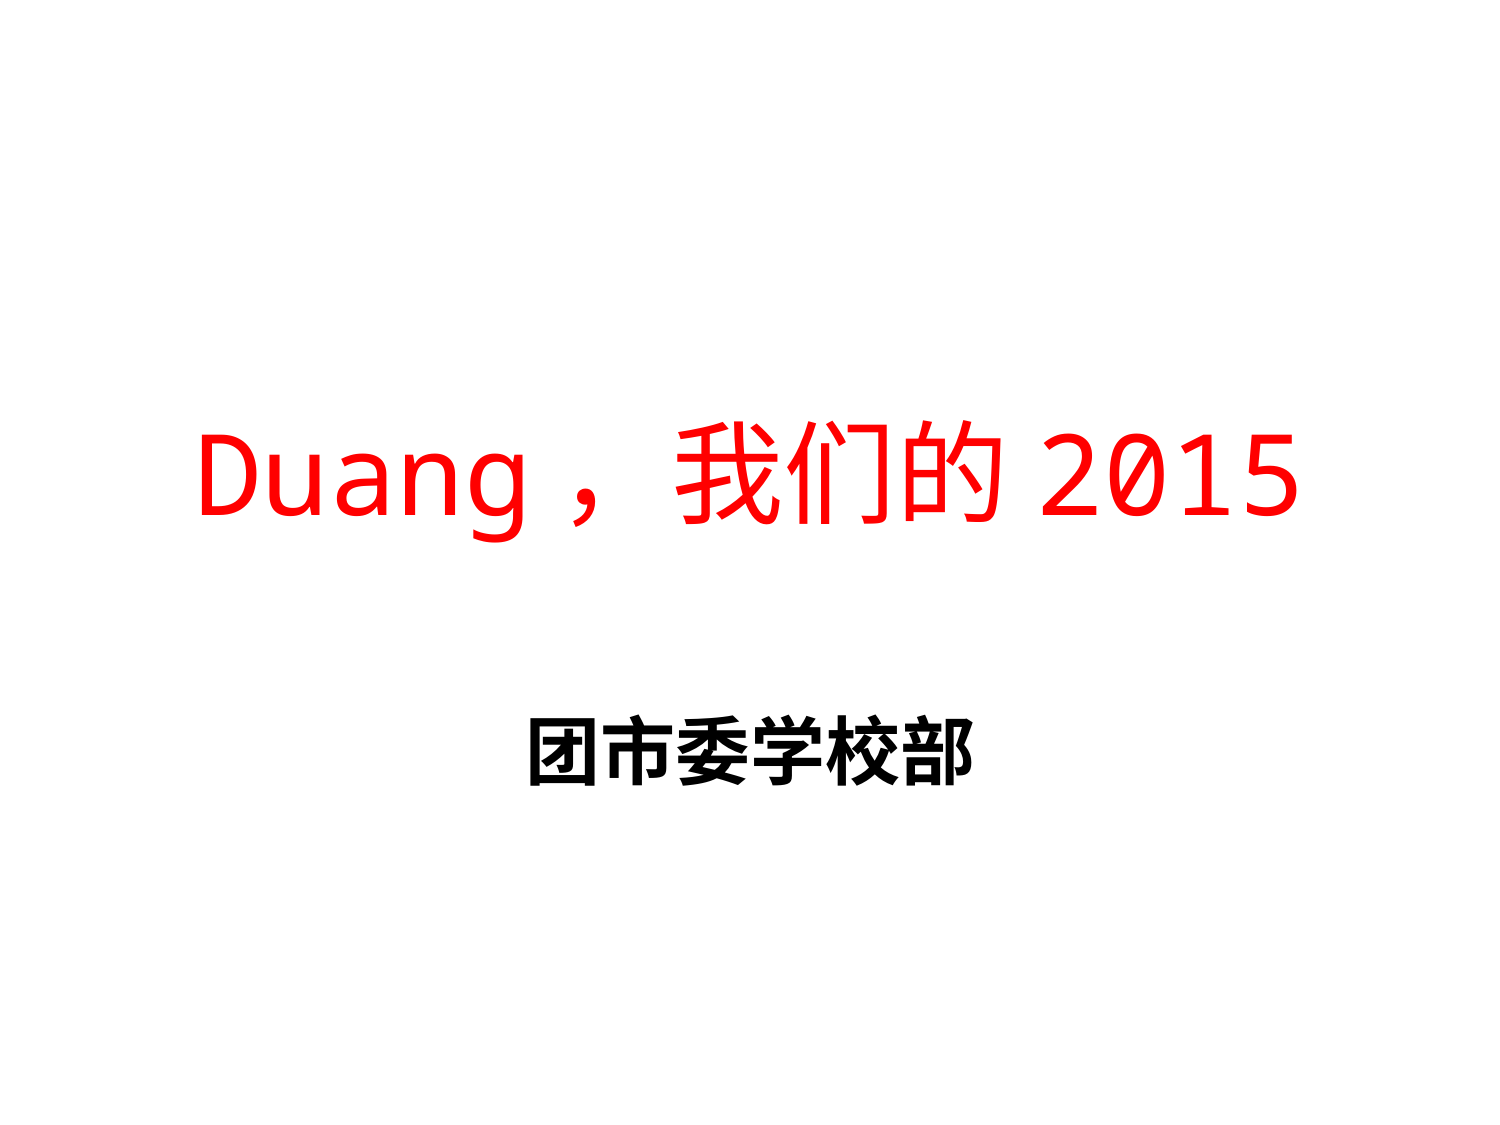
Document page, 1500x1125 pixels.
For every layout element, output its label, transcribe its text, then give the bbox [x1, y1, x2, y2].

subtitle 团市委学校部 [225, 696, 1275, 985]
title Duang，我们的2015 [112, 349, 1388, 591]
